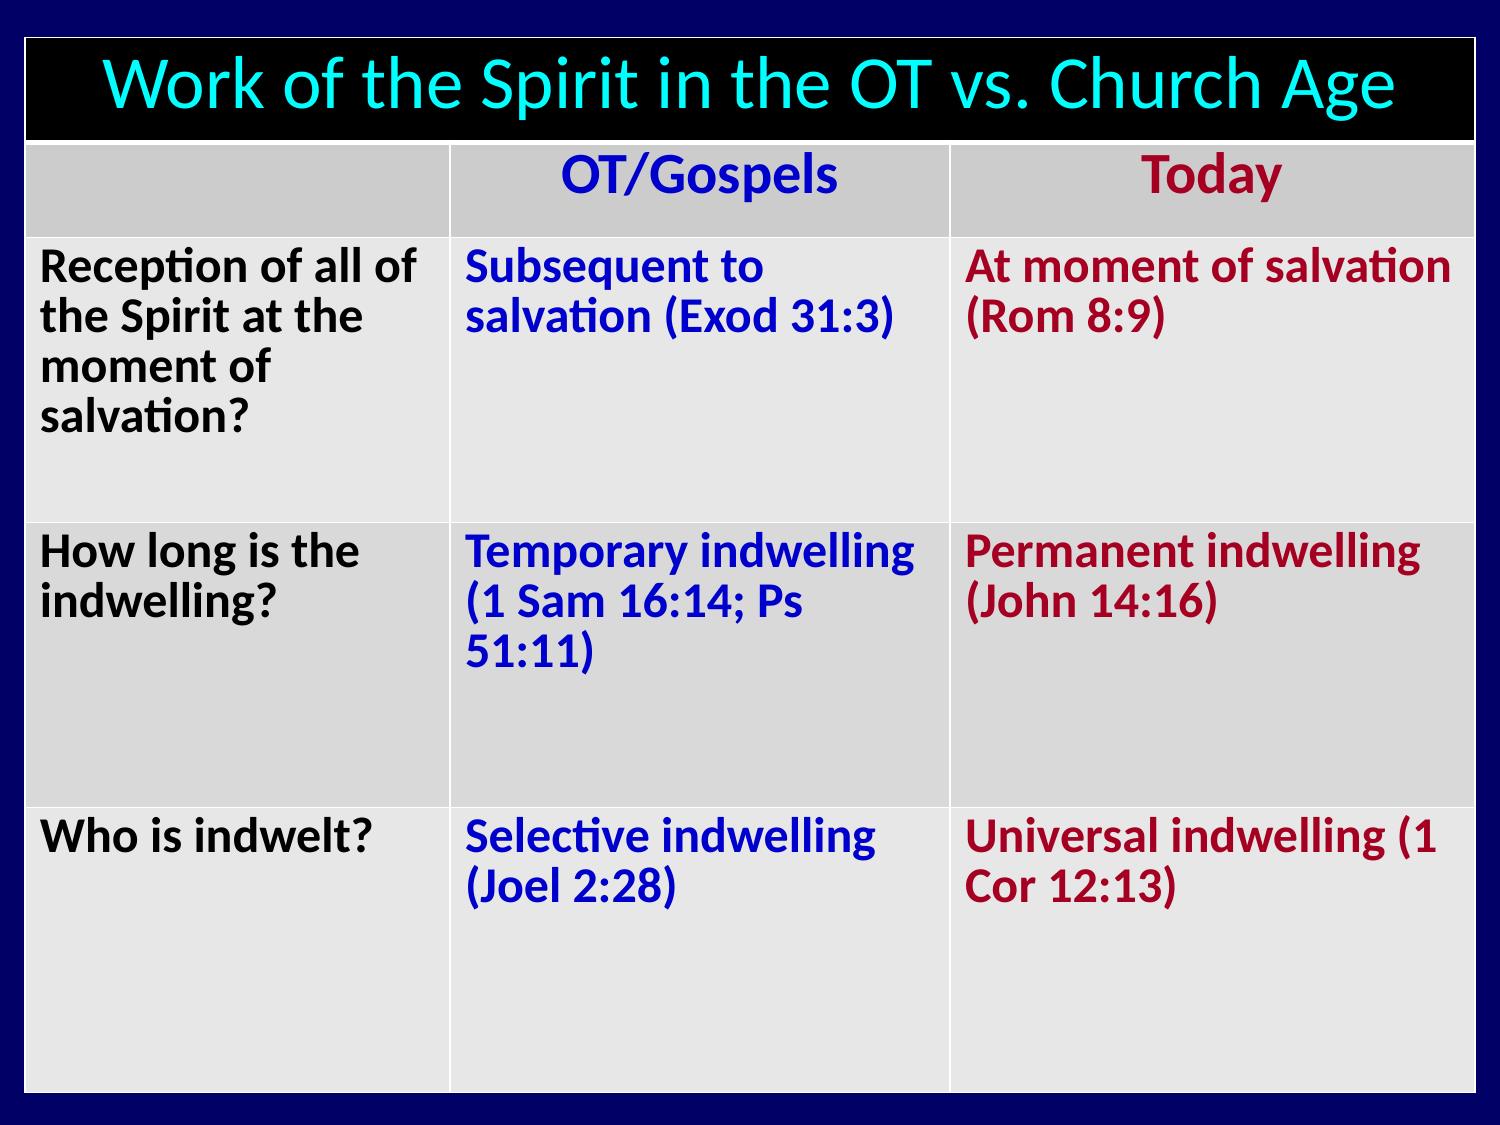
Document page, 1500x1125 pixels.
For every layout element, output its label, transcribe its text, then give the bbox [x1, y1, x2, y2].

table_cell Permanent indwelling (John 14:16) [951, 523, 1474, 807]
table_cell How long is the indwelling? [26, 523, 449, 807]
table_header Work of the Spirit in the OT vs. Church Age [26, 38, 1474, 140]
table_cell OT/Gospels [451, 145, 949, 237]
table_cell Who is indwelt? [26, 808, 449, 1092]
table_cell Selective indwelling (Joel 2:28) [451, 808, 949, 1092]
table_cell Subsequent to salvation (Exod 31:3) [451, 238, 949, 522]
table_cell [26, 145, 449, 237]
table_cell Today [951, 145, 1474, 237]
table_cell Universal indwelling (1 Cor 12:13) [951, 808, 1474, 1092]
table_cell At moment of salvation (Rom 8:9) [951, 238, 1474, 522]
table_cell Reception of all of the Spirit at the moment of salvation? [26, 238, 449, 522]
table_cell Temporary indwelling (1 Sam 16:14; Ps 51:11) [451, 523, 949, 807]
